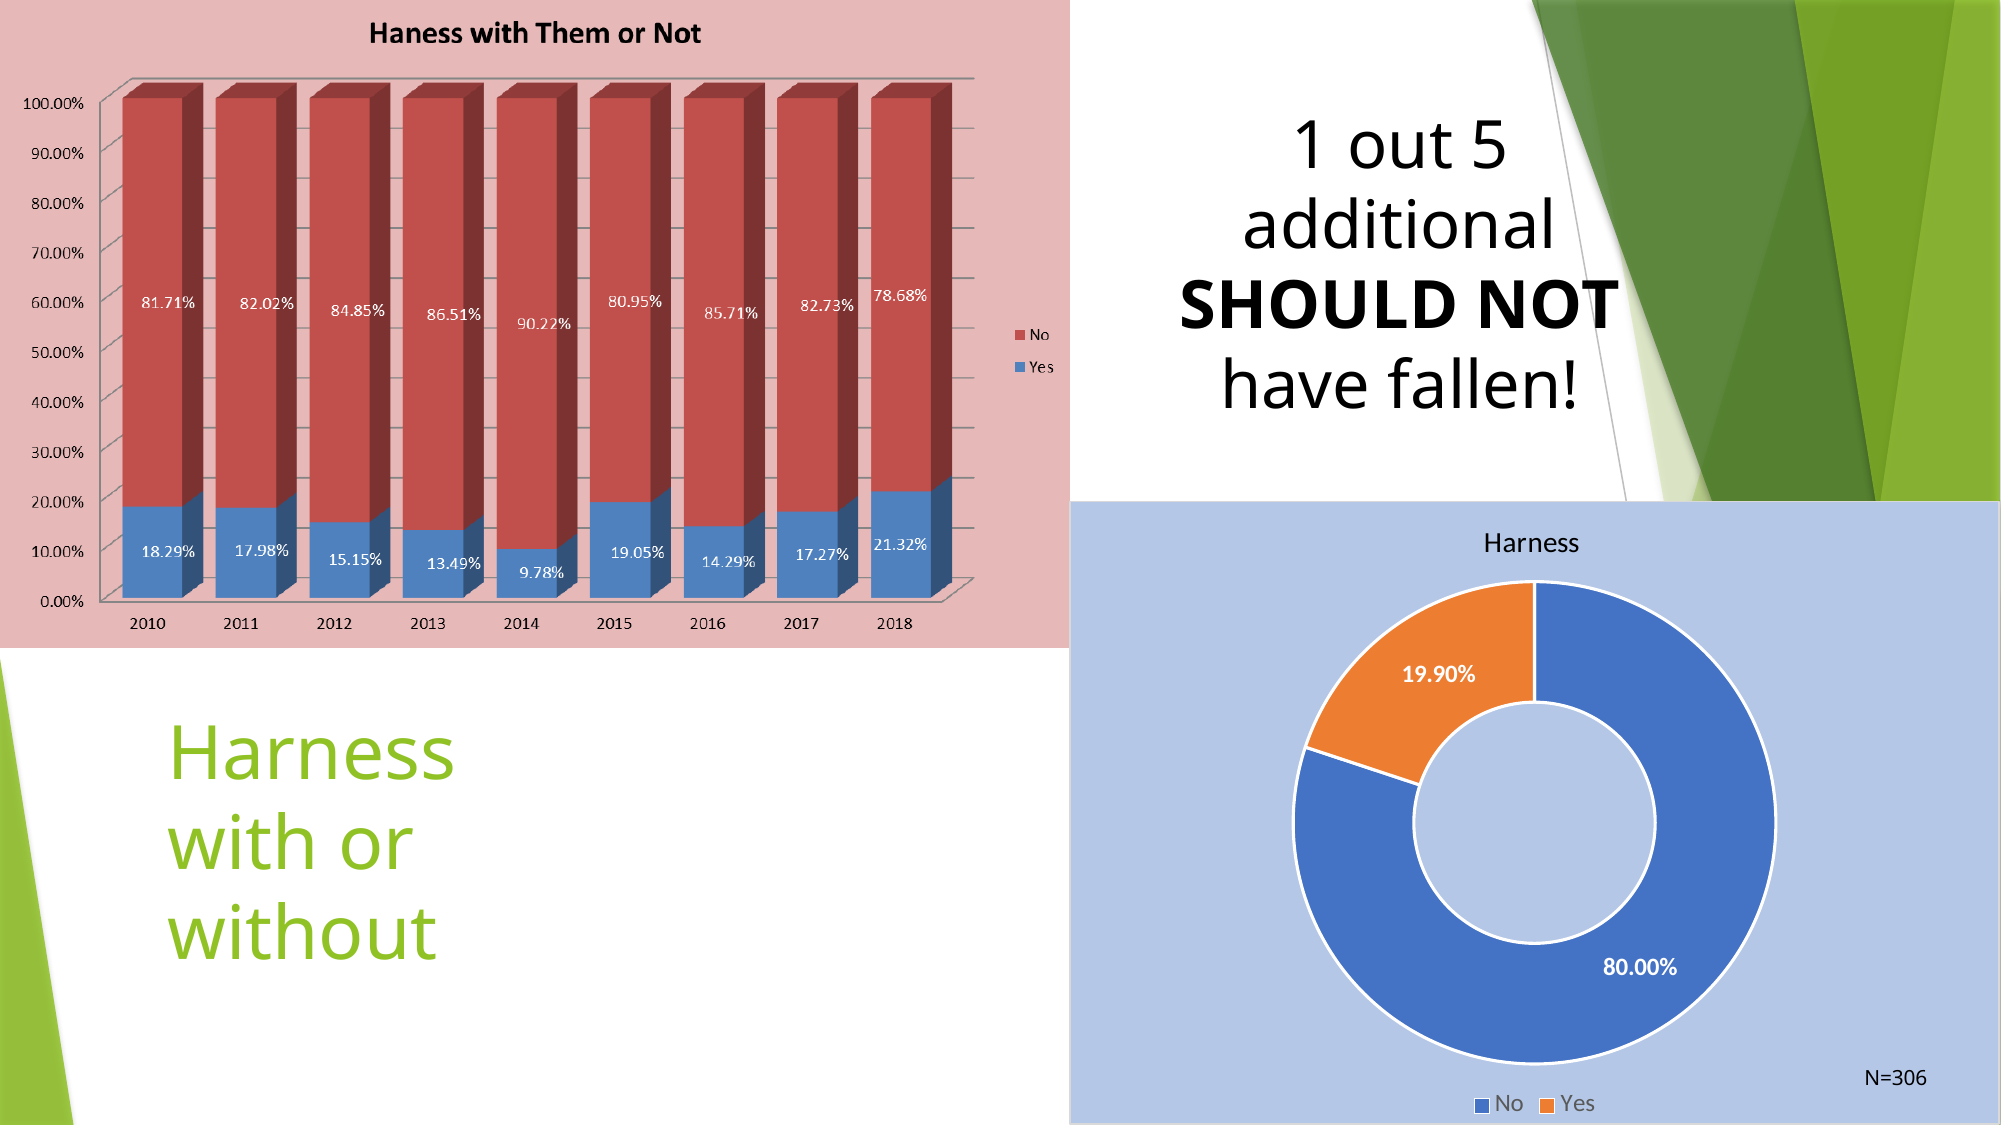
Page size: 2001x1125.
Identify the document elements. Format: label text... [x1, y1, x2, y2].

text_box 1 out 5 additional SHOULD NOT have fallen! [1155, 94, 1645, 430]
title Harness with or without [152, 771, 618, 982]
chart [1068, 500, 2000, 1125]
picture [0, 0, 1070, 648]
